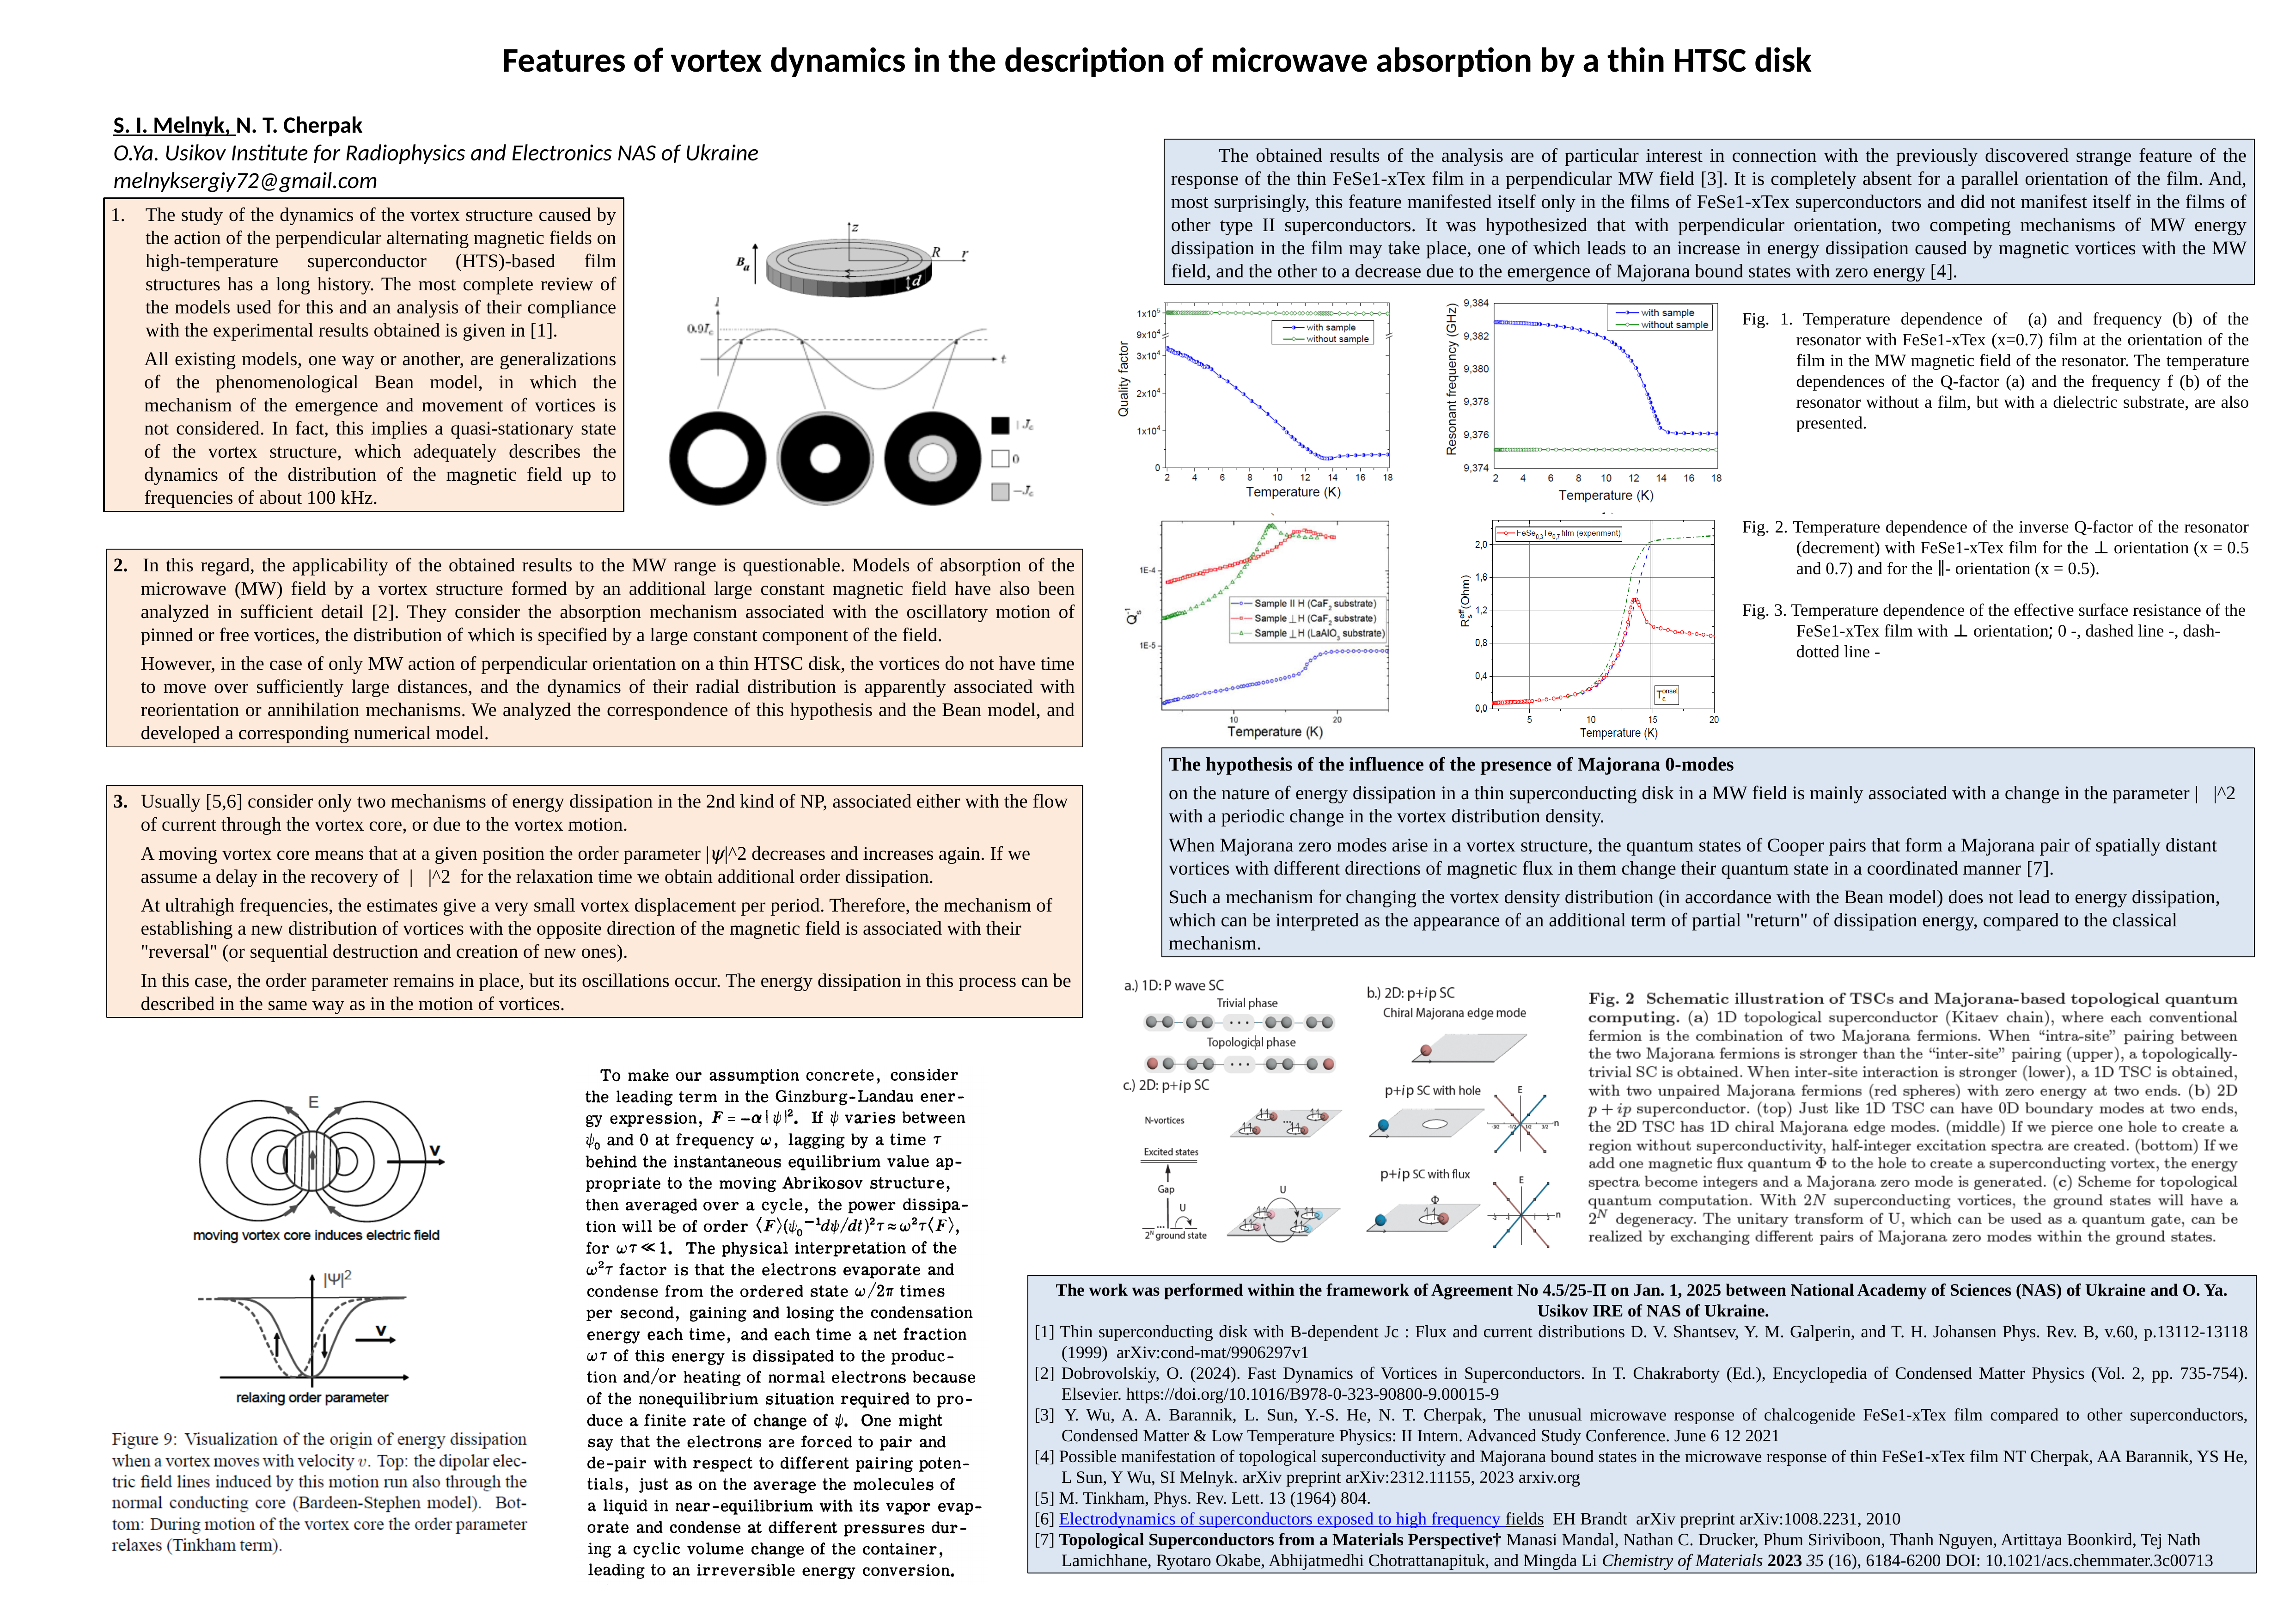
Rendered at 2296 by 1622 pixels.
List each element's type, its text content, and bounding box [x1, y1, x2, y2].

text_box The work was performed within the framework of Agreement No 4.5/25- on Jan. 1, 2025 between National Academy of Sciences (NAS) of Ukraine and O. Ya. Usikov IRE of NAS of Ukraine. [1] Thin superconducting disk with B-dependent Jc : Flux and current distributions D. V. Shantsev, Y. M. Galperin, and T. H. Johansen Phys. Rev. B, v.60, p.13112-13118 (1999) arXiv:cond-mat/9906297v1 [2] Dobrovolskiy, O. (2024). Fast Dynamics of Vortices in Superconductors. In T. Chakraborty (Ed.), Encyclopedia of Condensed Matter Physics (Vol. 2, pp. 735-754). Elsevier. https://doi.org/10.1016/B978-0-323-90800-9.00015-9 [3] Y. Wu, A. A. Barannik, L. Sun, Y.-S. He, N. T. Cherpak, The unusual microwave response of chalcogenide FeSe1-xTex film compared to other superconductors, Condensed Matter & Low Temperature Physics: II Intern. Advanced Study Conference. June 6 12 2021 [4] Possible manifestation of topological superconductivity and Majorana bound states in the microwave response of thin FeSe1-xTex film NT Cherpak, AA Barannik, YS He, L Sun, Y Wu, SI Melnyk. arXiv preprint arXiv:2312.11155, 2023 arxiv.org [5] M. Tinkham, Phys. Rev. Lett. 13 (1964) 804. [6] Electrodynamics of superconductors exposed to high frequency fields EH Brandt arXiv preprint arXiv:1008.2231, 2010 [7] Topological Superconductors from a Materials Perspective† Manasi Mandal, Nathan C. Drucker, Phum Siriviboon, Thanh Nguyen, Artittaya Boonkird, Tej Nath Lamichhane, Ryotaro Okabe, Abhijatmedhi Chotrattanapituk, and Mingda Li Chemistry of Materials 2023 35 (16), 6184-6200 DOI: 10.1021/acs.chemmater.3c00713 [1027, 1275, 2257, 1573]
picture [106, 1088, 530, 1563]
text_box 2. In this regard, the applicability of the obtained results to the MW range is questionable. Models of absorption of the microwave (MW) field by a vortex structure formed by an additional large constant magnetic field have also been analyzed in sufficient detail [2]. They consider the absorption mechanism associated with the oscillatory motion of pinned or free vortices, the distribution of which is specified by a large constant component of the field. However, in the case of only MW action of perpendicular orientation on a thin HTSC disk, the vortices do not have time to move over sufficiently large distances, and the dynamics of their radial distribution is apparently associated with reorientation or annihilation mechanisms. We analyzed the correspondence of this hypothesis and the Bean model, and developed a corresponding numerical model. [106, 549, 1083, 747]
text_box The obtained results of the analysis are of particular interest in connection with the previously discovered strange feature of the response of the thin FeSe1-xTex film in a perpendicular MW field [3]. It is completely absent for a parallel orientation of the film. And, most surprisingly, this feature manifested itself only in the films of FeSe1-xTex superconductors and did not manifest itself in the films of other type II superconductors. It was hypothesized that with perpendicular orientation, two competing mechanisms of MW energy dissipation in the film may take place, one of which leads to an increase in energy dissipation caused by magnetic vortices with the MW field, and the other to a decrease due to the emergence of Majorana bound states with zero energy [4]. [1164, 139, 2255, 285]
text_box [1115, 295, 2257, 742]
text_box The study of the dynamics of the vortex structure caused by the action of the perpendicular alternating magnetic fields on high-temperature superconductor (HTS)-based film structures has a long history. The most complete review of the models used for this and an analysis of their compliance with the experimental results obtained is given in [1]. All existing models, one way or another, are generalizations of the phenomenological Bean model, in which the mechanism of the emergence and movement of vortices is not considered. In fact, this implies a quasi-stationary state of the vortex structure, which adequately describes the dynamics of the distribution of the magnetic field up to frequencies of about 100 kHz. [104, 198, 624, 512]
text_box S. I. Melnyk, N. T. Cherpak O.Ya. Usikov Institute for Radiophysics and Electronics NAS of Ukraine melnyksergiy72@gmail.com [106, 106, 1083, 196]
text_box The hypothesis of the influence of the presence of Majorana 0-modes on the nature of energy dissipation in a thin superconducting disk in a MW field is mainly associated with a change in the parameter |𝜓|^2 with a periodic change in the vortex distribution density. When Majorana zero modes arise in a vortex structure, the quantum states of Cooper pairs that form a Majorana pair of spatially distant vortices with different directions of magnetic flux in them change their quantum state in a coordinated manner [7]. Such a mechanism for changing the vortex density distribution (in accordance with the Bean model) does not lead to energy dissipation, which can be interpreted as the appearance of an additional term of partial "return" of dissipation energy, compared to the classical mechanism. [1162, 747, 2255, 957]
title Features of vortex dynamics in the description of microwave absorption by a thin HTSC disk [186, 0, 2138, 116]
picture [667, 200, 1038, 513]
picture [578, 1066, 988, 1585]
picture [1111, 973, 2255, 1257]
